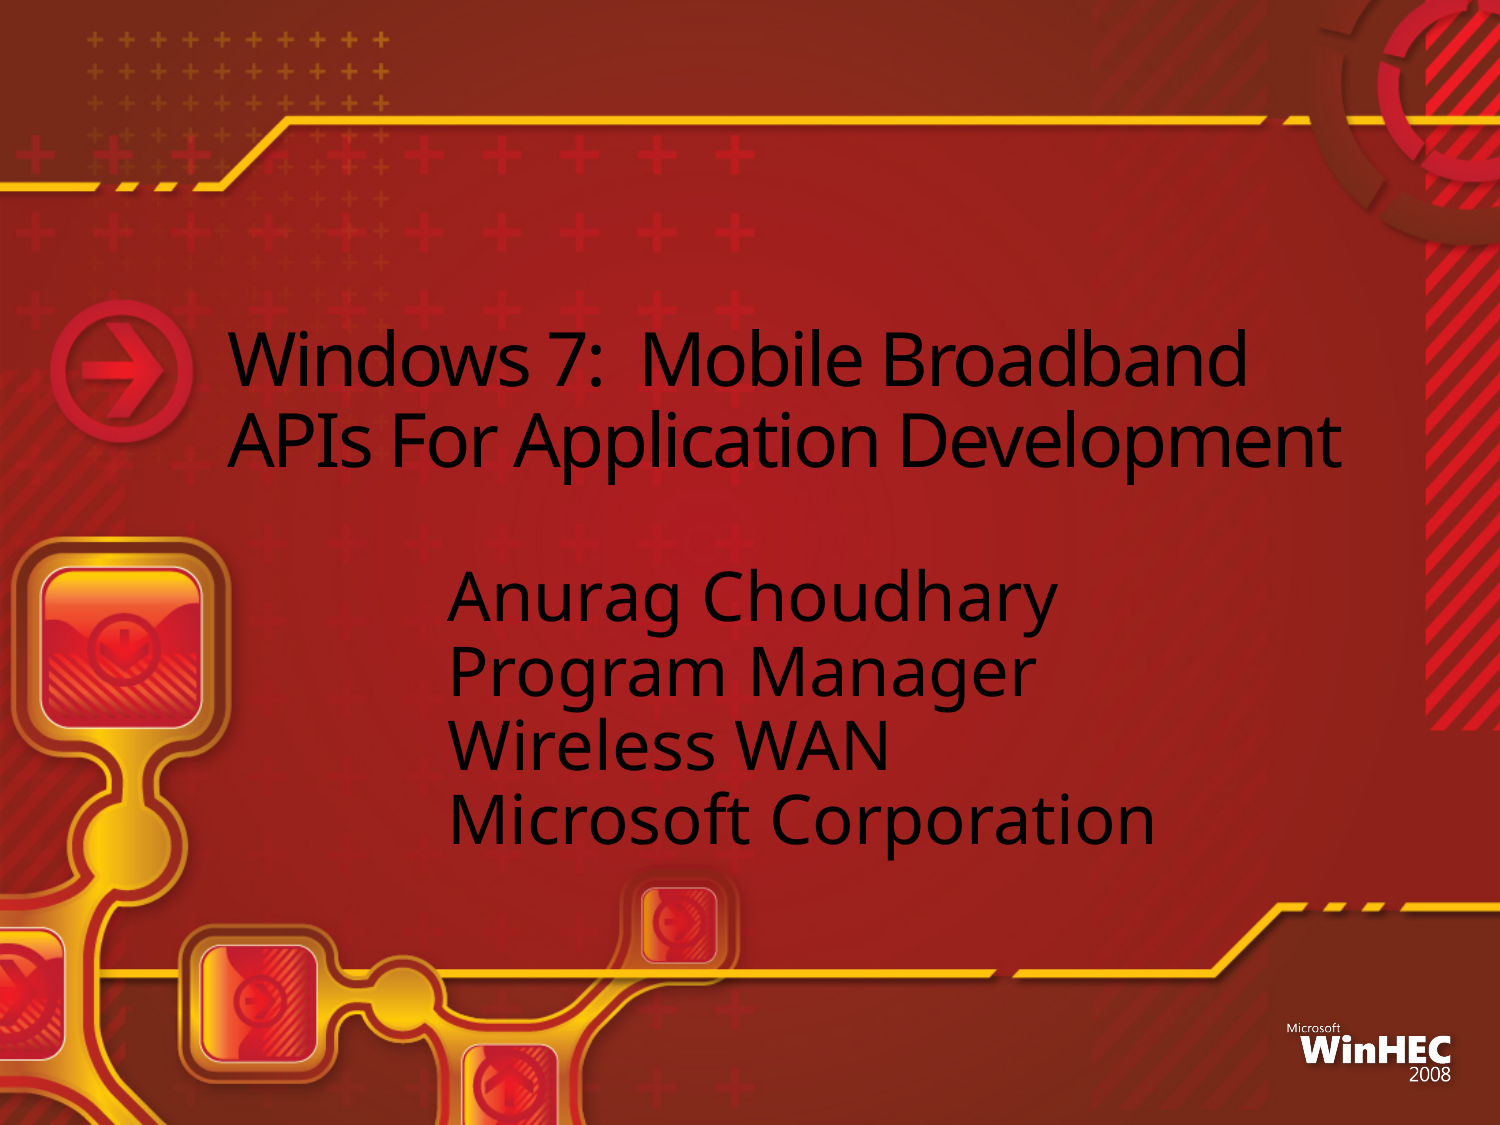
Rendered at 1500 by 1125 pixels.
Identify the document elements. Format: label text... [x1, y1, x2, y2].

title Windows 7: Mobile Broadband APIs For Application Development [227, 321, 1400, 486]
subtitle Anurag Choudhary Program Manager Wireless WAN Microsoft Corporation [446, 562, 1410, 863]
picture [0, 0, 1500, 1125]
